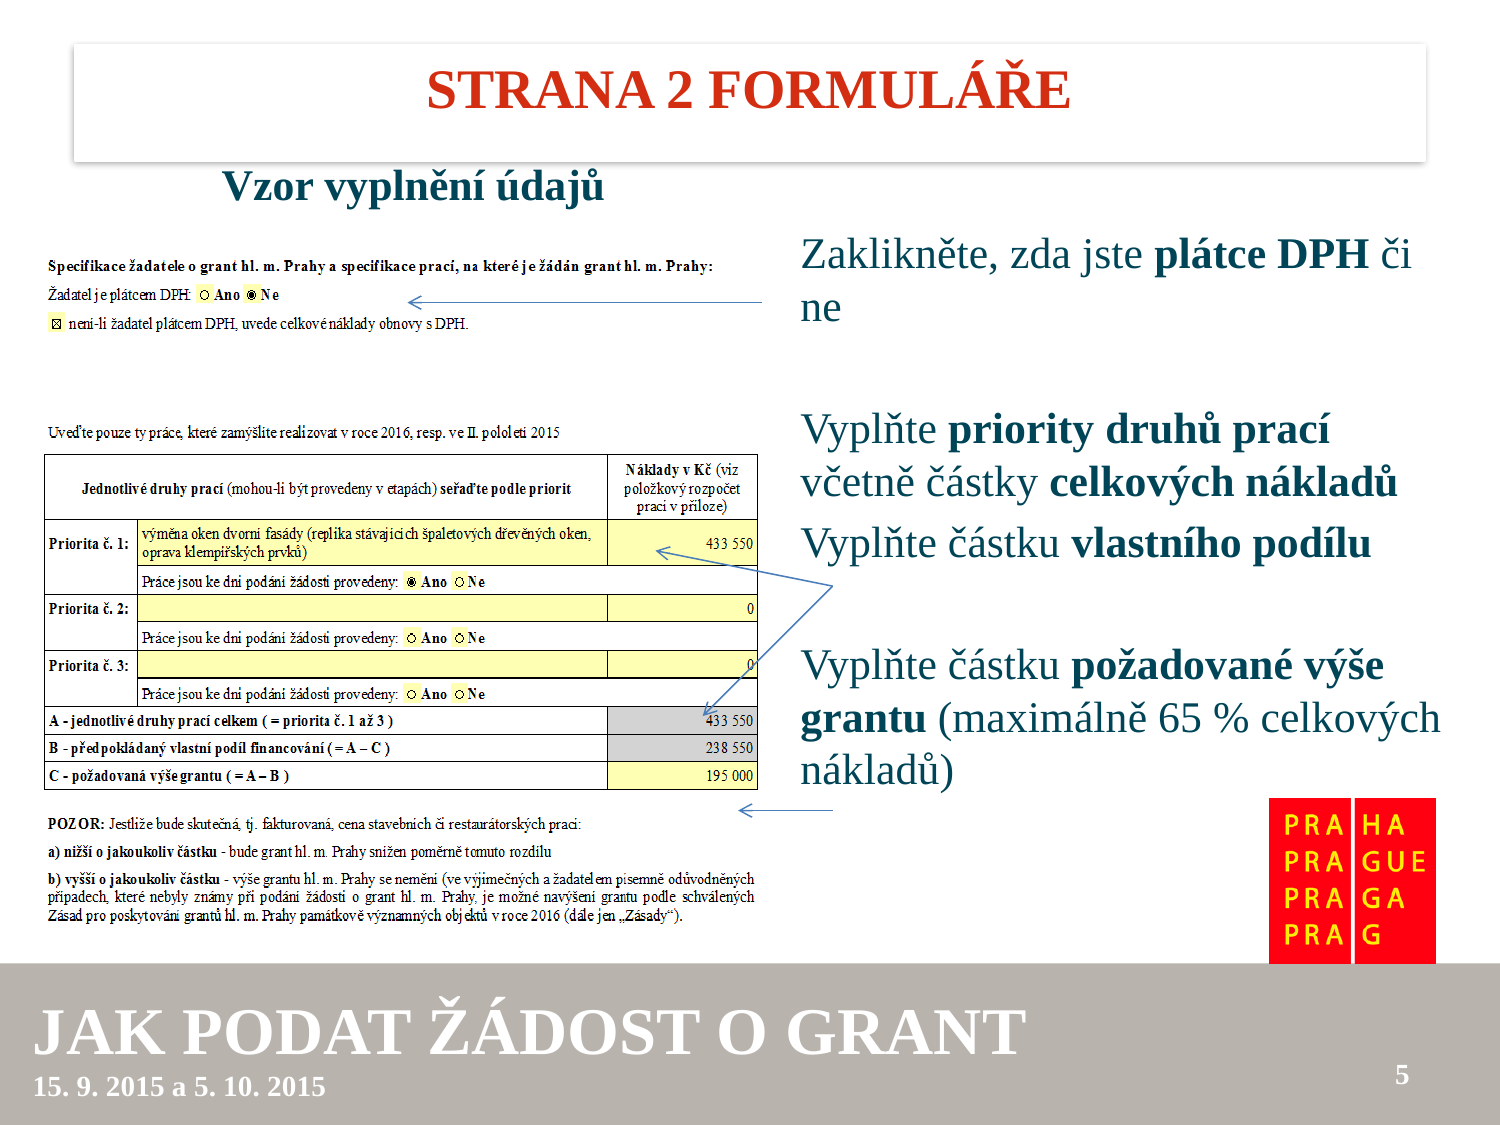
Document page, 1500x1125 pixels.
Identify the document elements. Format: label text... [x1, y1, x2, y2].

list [29, 251, 774, 953]
footer JAK PODAT ŽÁDOST O GRANT 15. 9. 2015 a 5. 10. 2015 [17, 987, 1341, 1103]
title STRANA 2 FORMULÁŘE [74, 44, 1426, 162]
list Zaklikněte, zda jste plátce DPH či ne Vyplňte priority druhů prací včetně částky celkových nákladů Vyplňte částku vlastního podílu Vyplňte částku požadované výše grantu (maximálně 65 % celkových nákladů) [785, 217, 1459, 1005]
text_box Vzor vyplnění údajů [141, 149, 733, 217]
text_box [655, 550, 833, 587]
slide_number 5 [1341, 1042, 1425, 1103]
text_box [702, 585, 833, 717]
